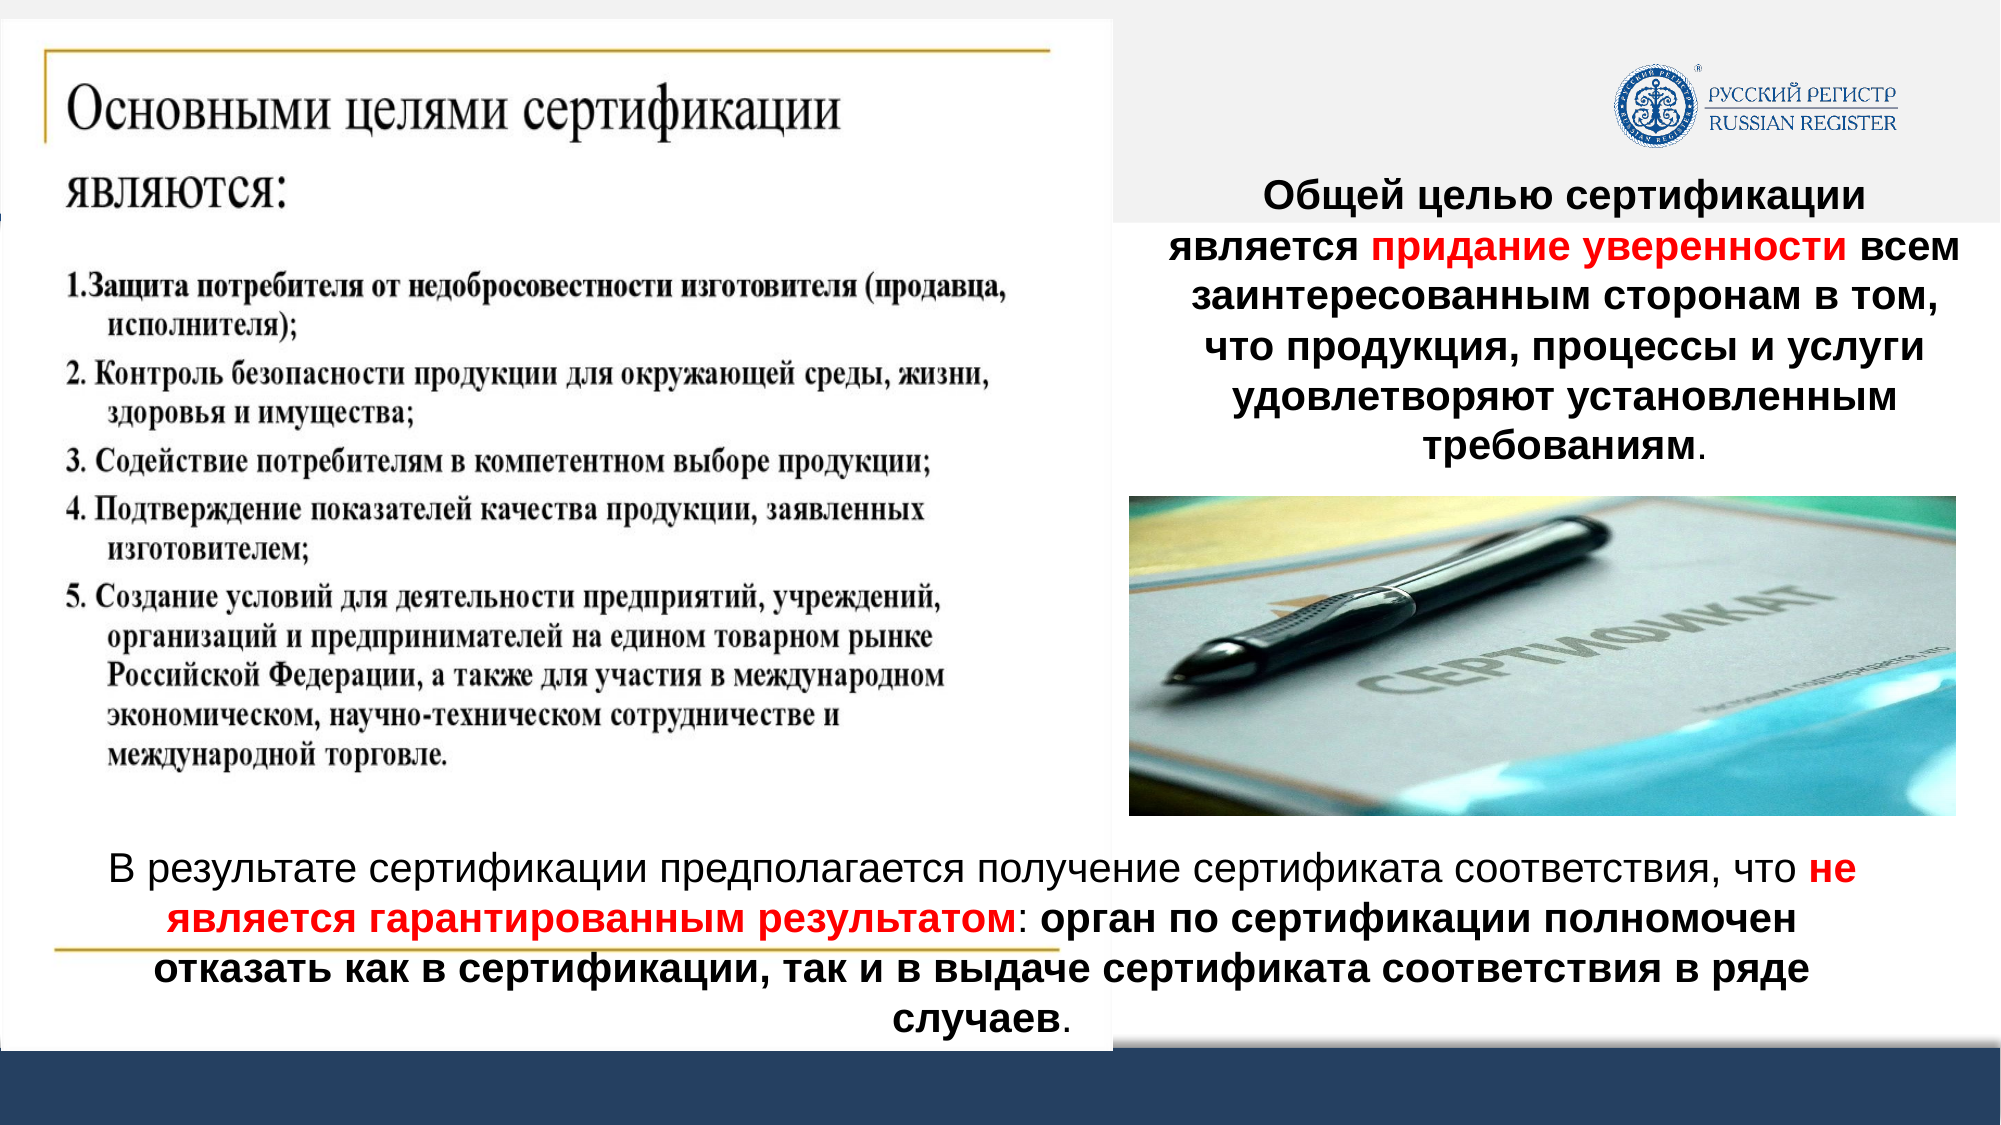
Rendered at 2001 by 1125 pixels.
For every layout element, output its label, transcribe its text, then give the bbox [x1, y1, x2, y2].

text_box В результате сертификации предполагается получение сертификата соответствия, что не является гарантированным результатом: орган по сертификации полномочен отказать как в сертификации, так и в выдаче сертификата соответствия в ряде случаев. [1113, 833, 1898, 1048]
picture [1, 19, 1113, 1051]
text_box Общей целью сертификации является придание уверенности всем заинтересованным сторонам в том, что продукция, процессы и услуги удовлетворяют установленным требованиям. [1153, 160, 1977, 476]
picture [1614, 64, 1898, 148]
picture [1129, 496, 1956, 816]
